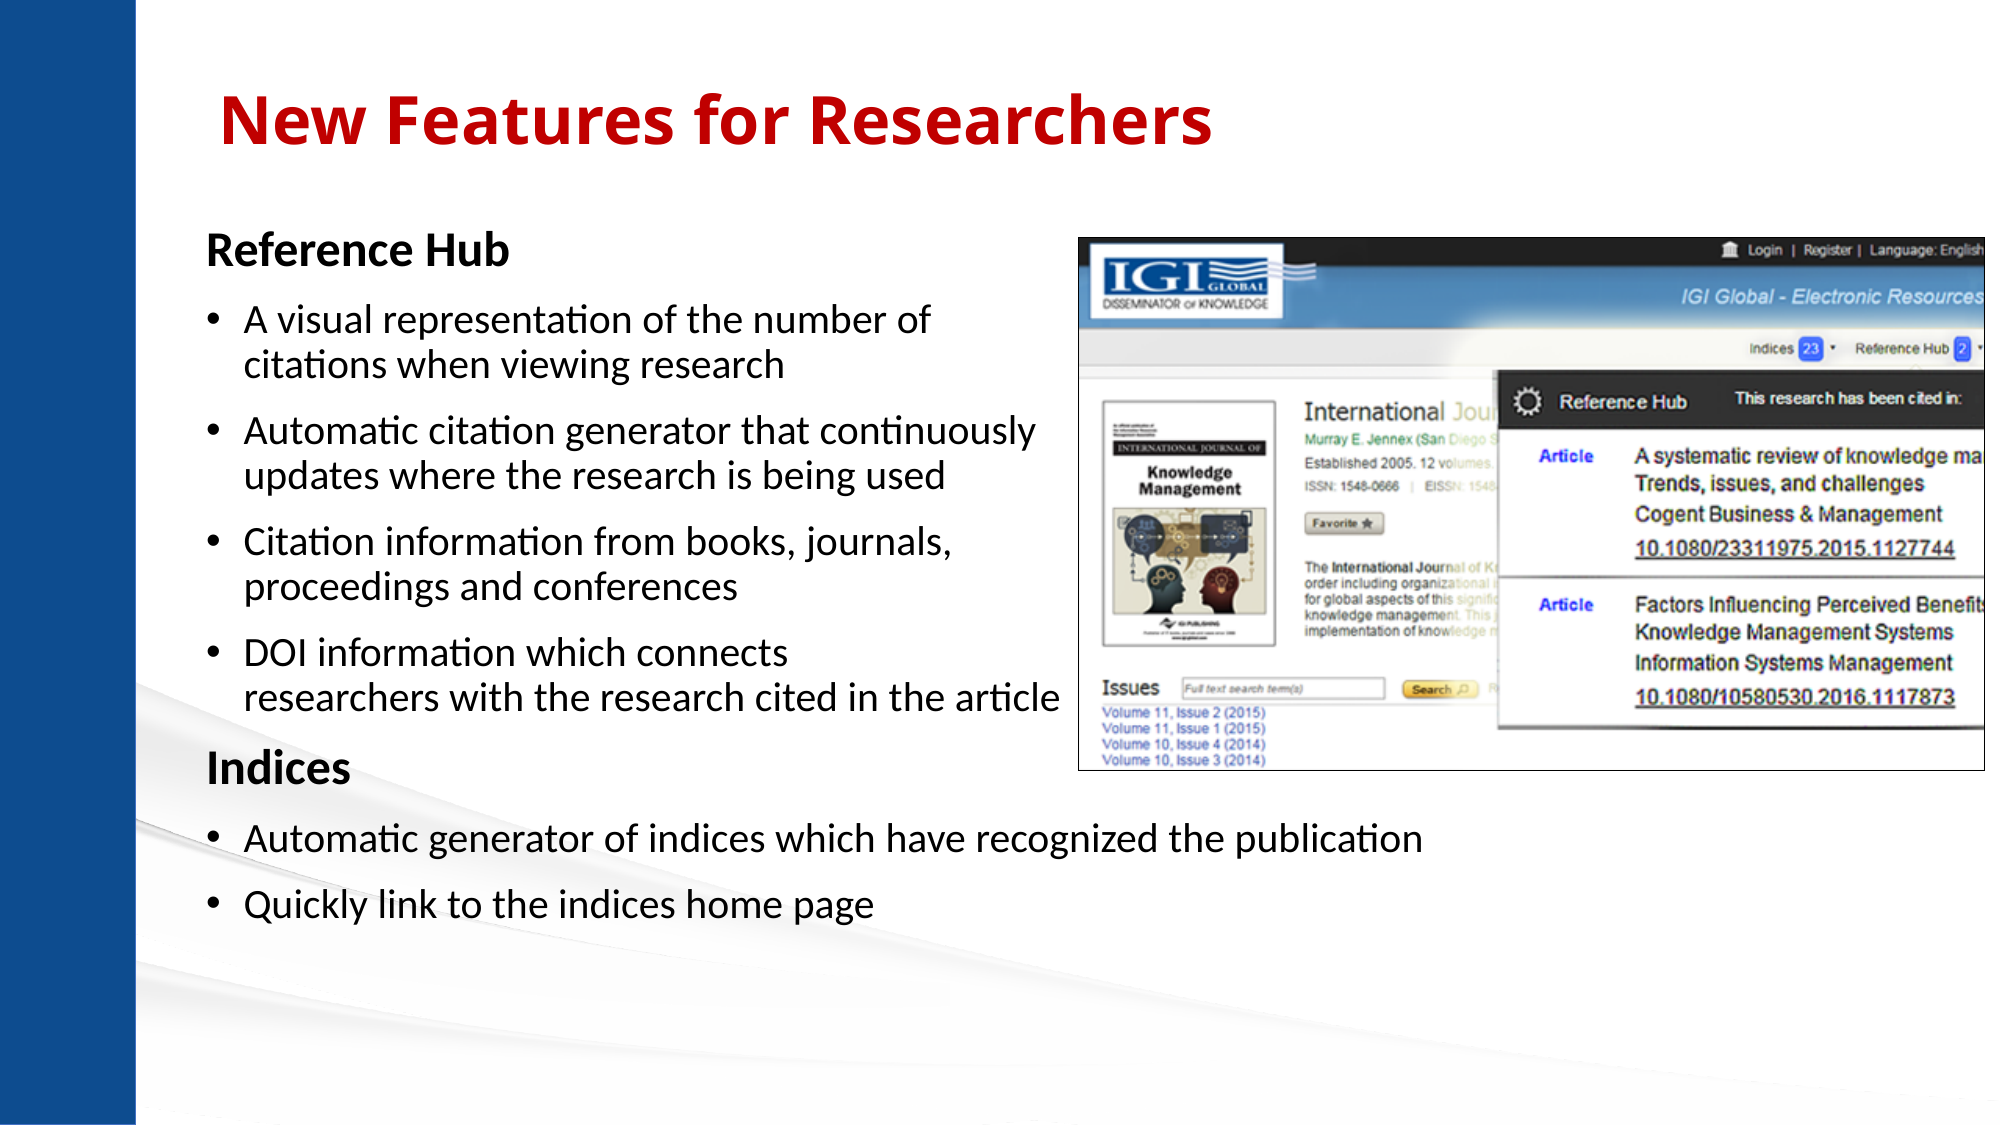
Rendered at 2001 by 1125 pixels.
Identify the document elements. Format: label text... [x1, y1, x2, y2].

picture [0, 237, 2000, 1125]
text_box [0, 0, 136, 626]
title New Features for Researchers [203, 59, 1929, 186]
list Reference Hub A visual representation of the number of citations when viewing research Automatic citation generator that continuously updates where the research is being used Citation information from books, journals, proceedings and conferences DOI information which connects researchers with the research cited in the article Indices Automatic generator of indices which have recognized the publication Quickly link to the indices home page [191, 215, 2000, 626]
